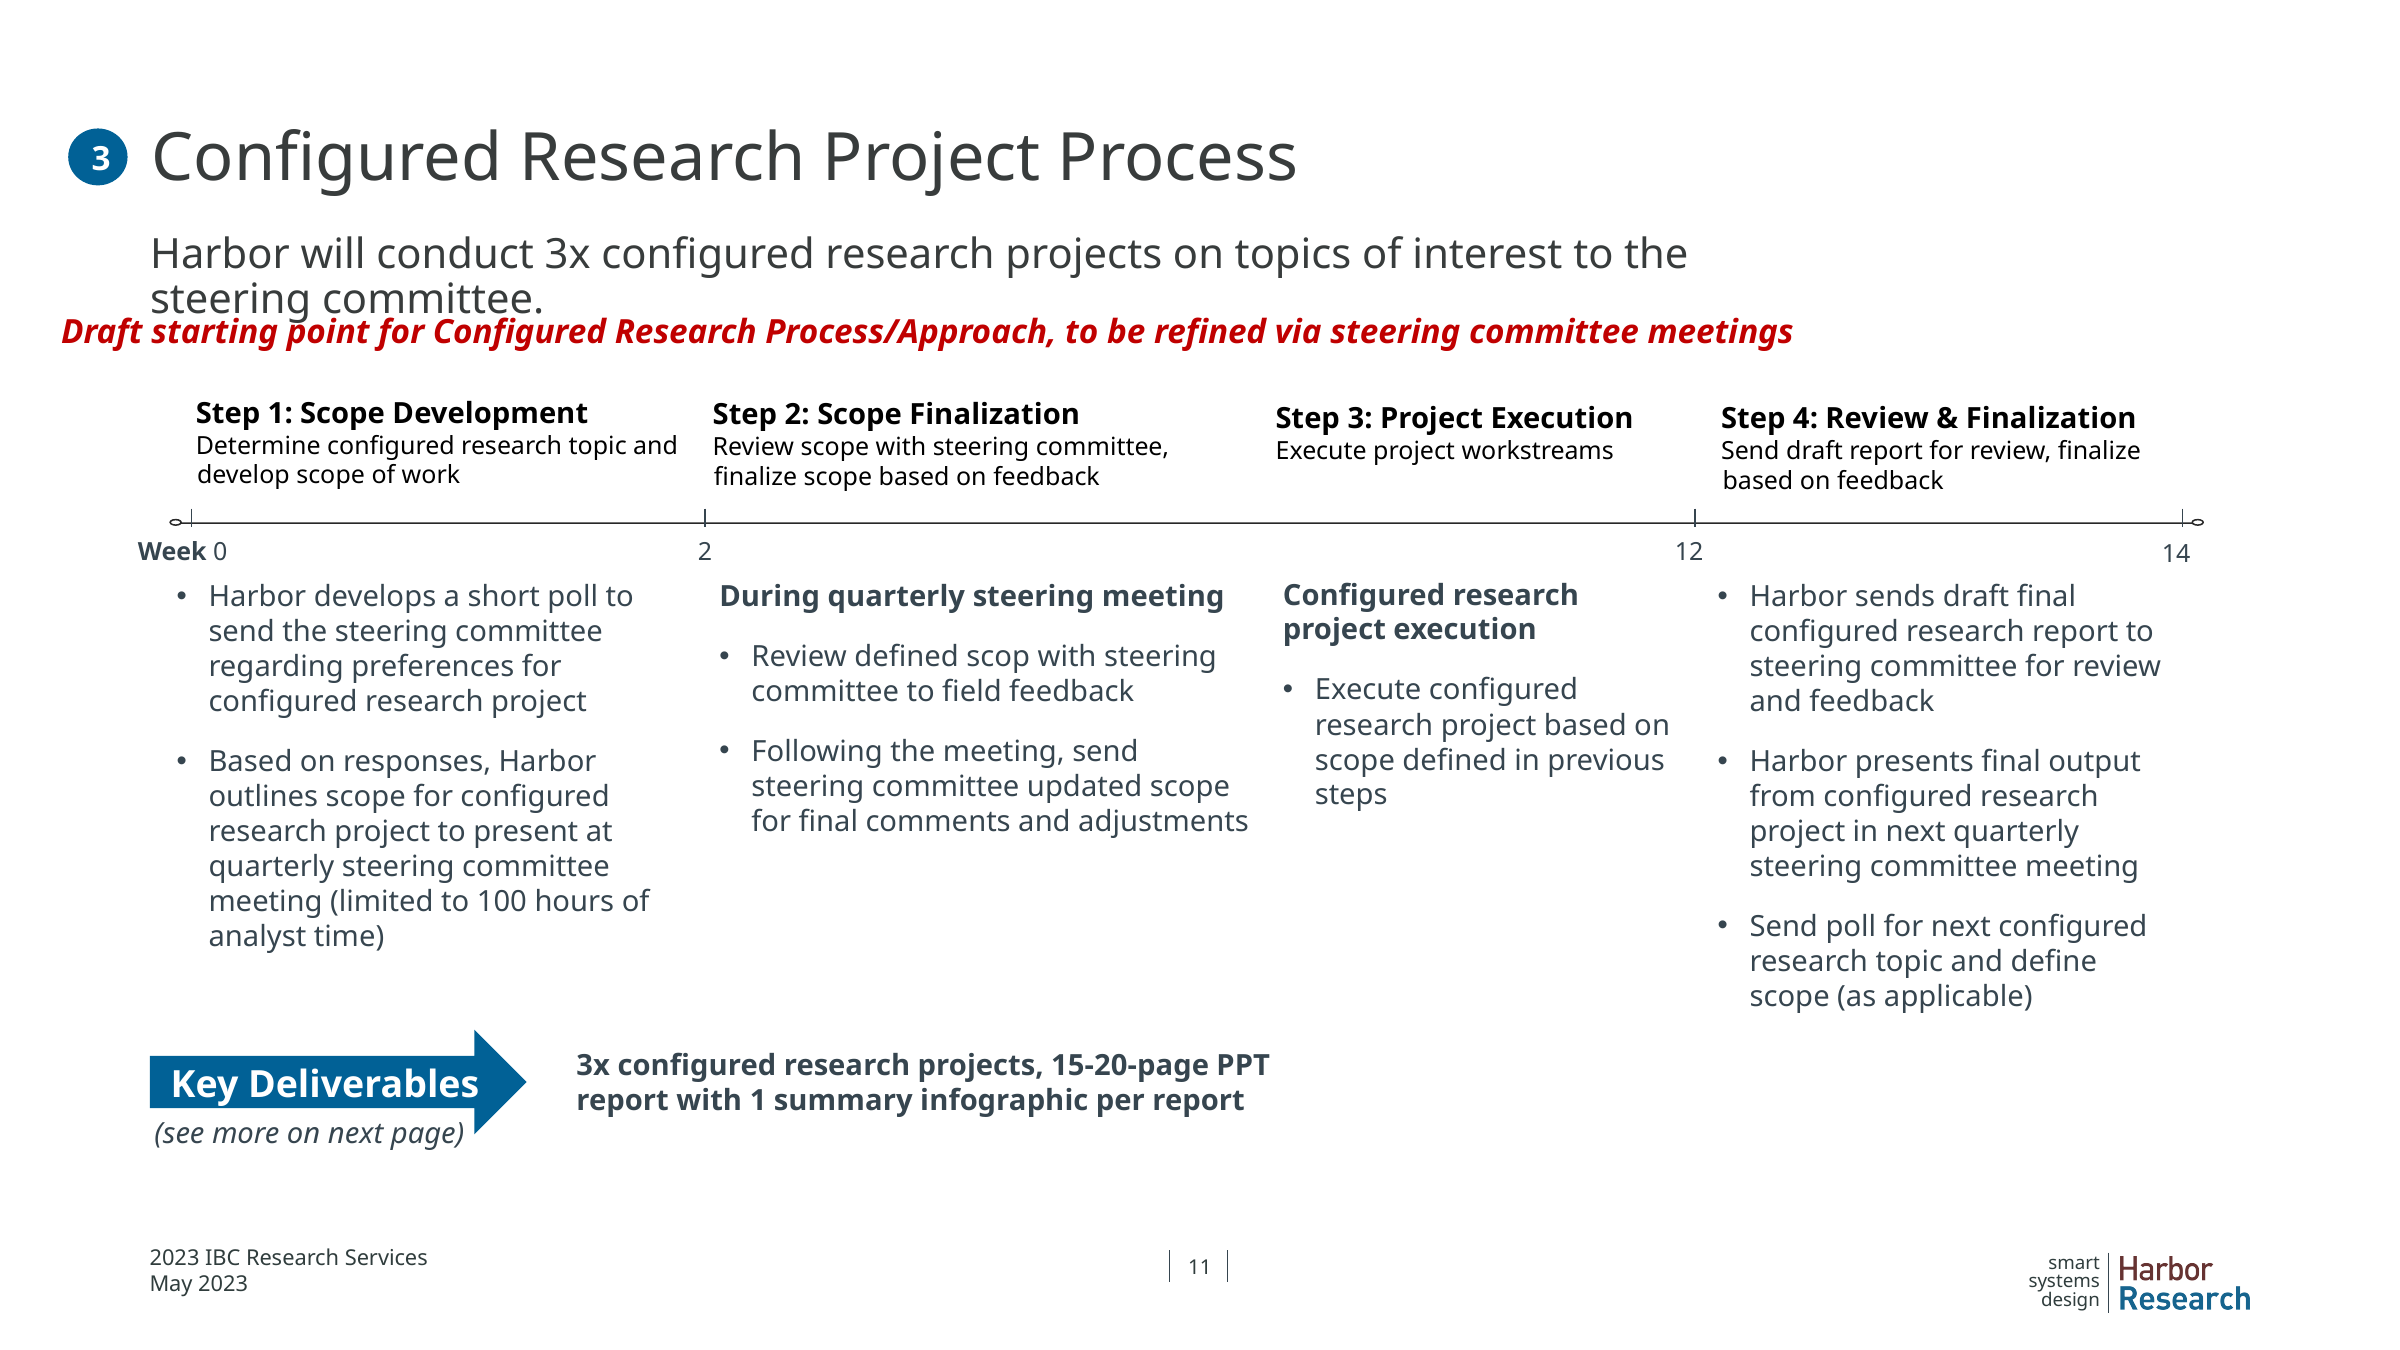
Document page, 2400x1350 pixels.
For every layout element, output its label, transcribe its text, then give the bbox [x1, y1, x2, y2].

text_box (see more on next page) [154, 1106, 465, 1157]
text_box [127, 390, 2204, 1096]
text_box Key Deliverables [148, 1096, 515, 1137]
text_box 3x configured research projects, 15-20-page PPT report with 1 summary infographic per report [561, 1096, 1308, 1124]
list Harbor will conduct 3x configured research projects on topics of interest to the steering committee. [150, 225, 1861, 290]
text_box 3 [67, 127, 129, 187]
picture [2120, 1256, 2250, 1310]
title Configured Research Project Process [149, 104, 2251, 196]
text_box Draft starting point for Configured Research Process/Approach, to be refined via steering committee meetings [61, 303, 1796, 358]
